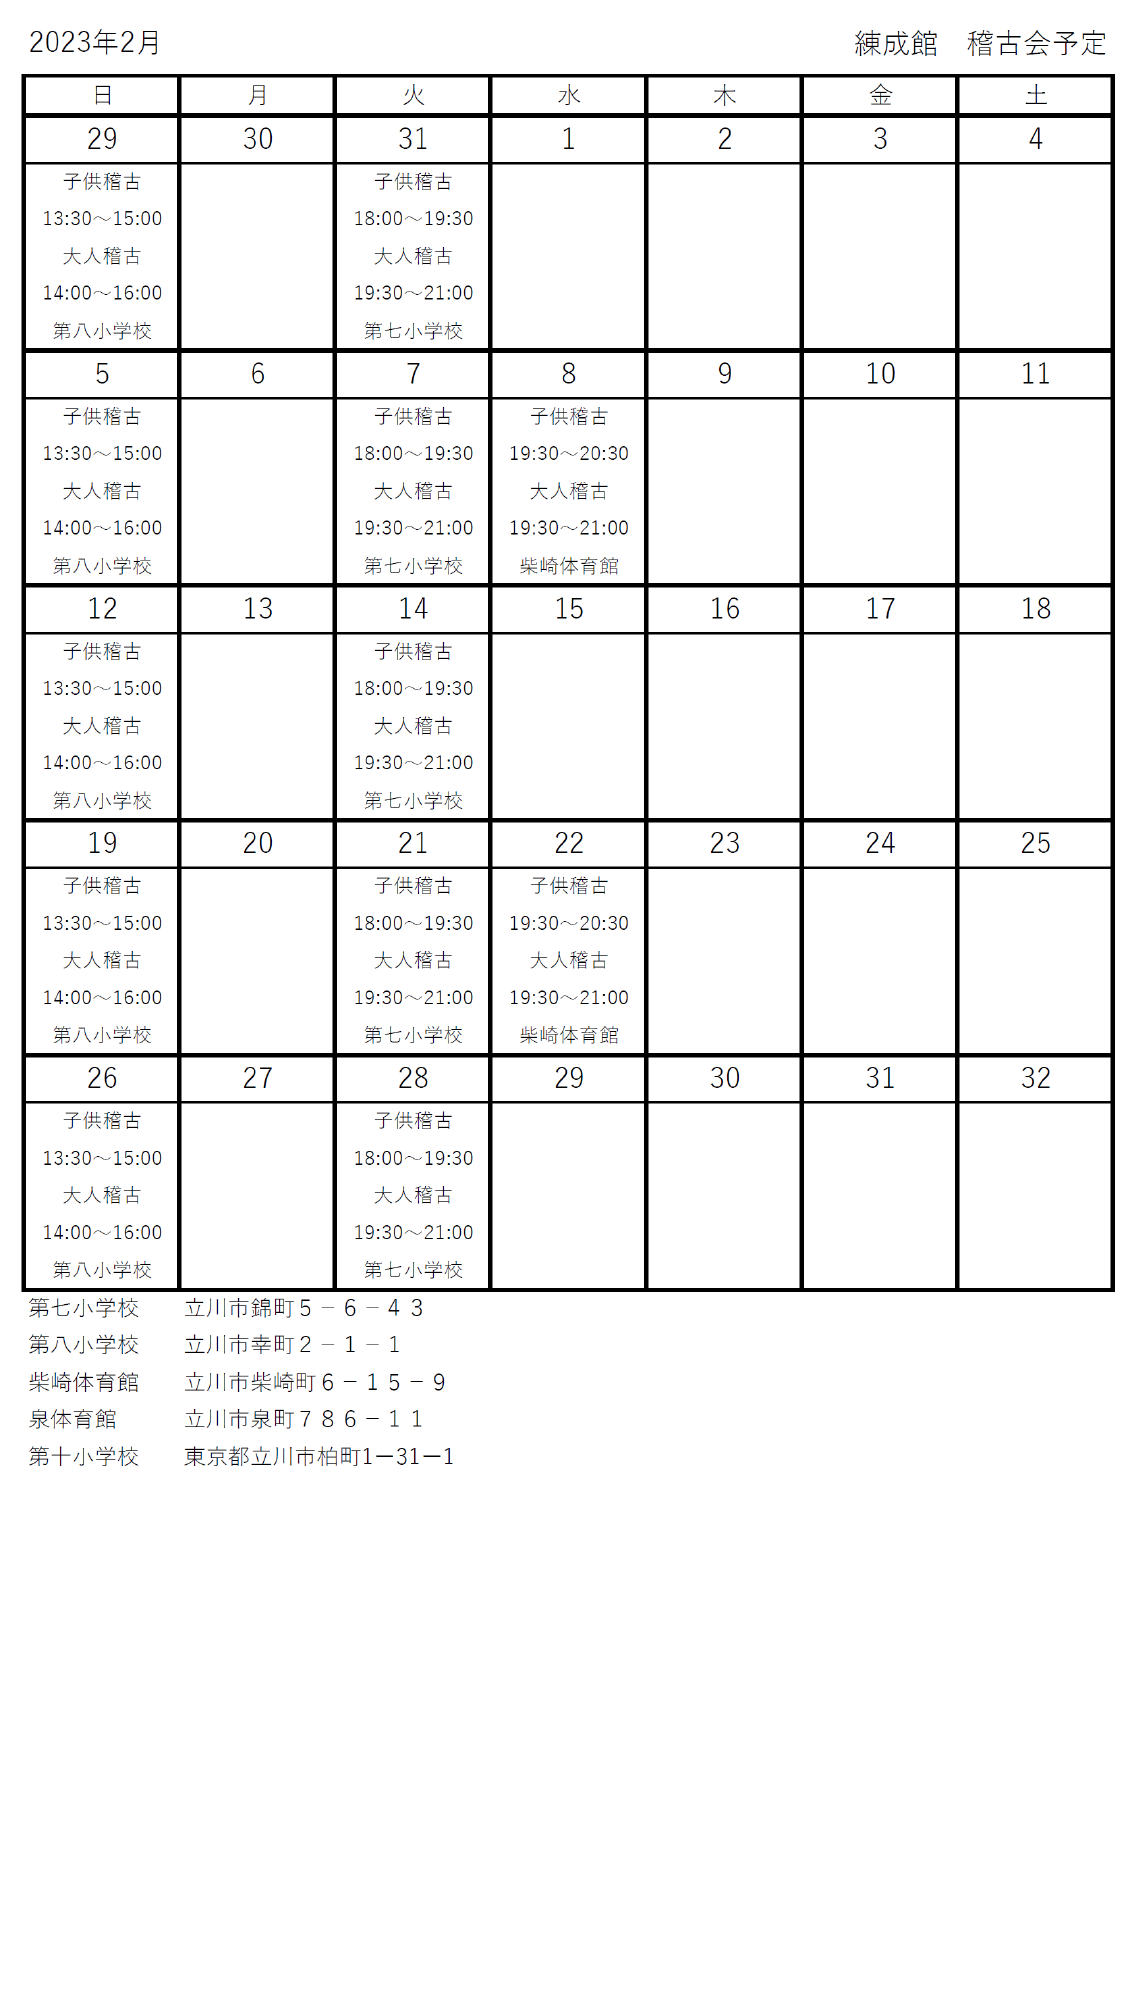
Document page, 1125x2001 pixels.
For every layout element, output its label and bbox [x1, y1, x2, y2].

picture [0, 0, 1125, 1476]
